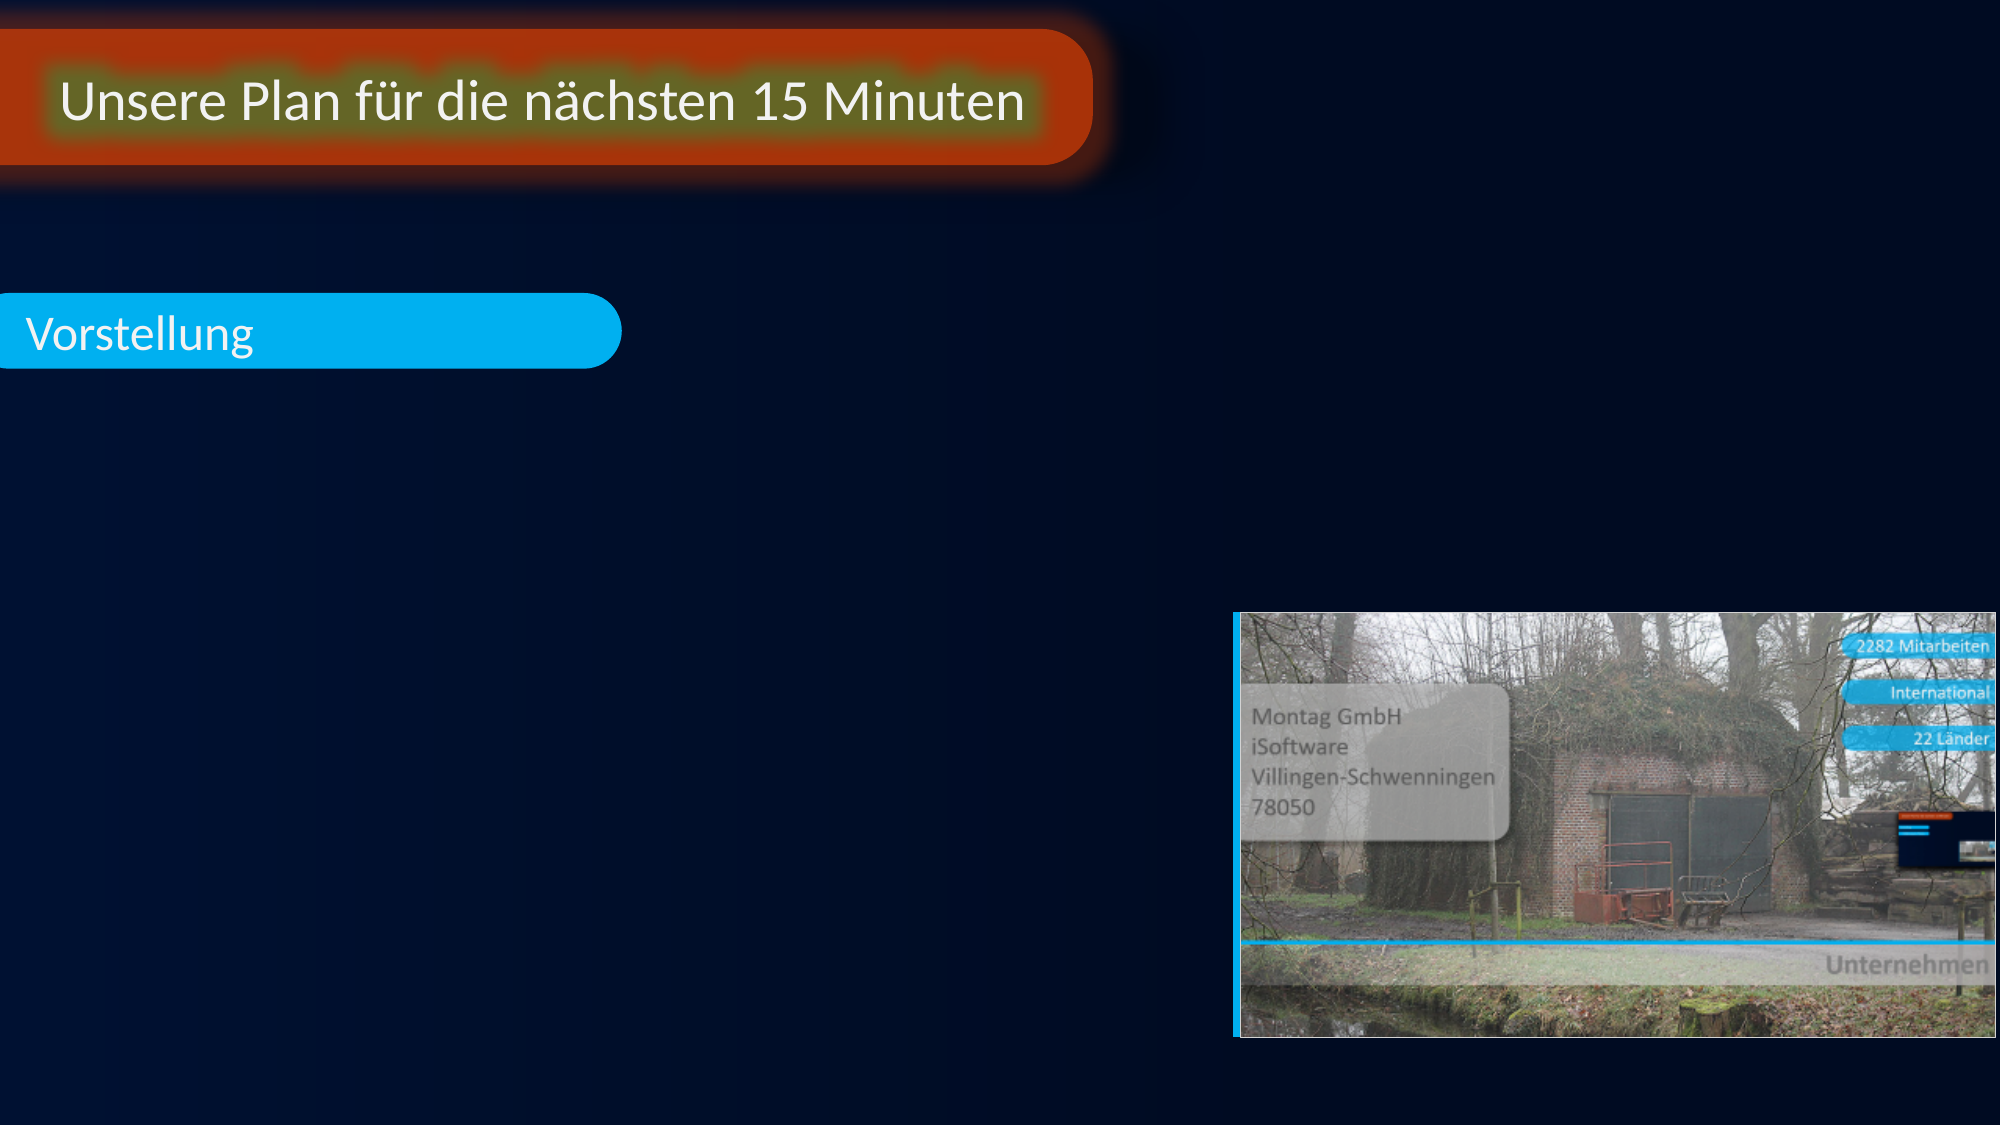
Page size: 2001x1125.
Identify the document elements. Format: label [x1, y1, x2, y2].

picture [1241, 613, 1995, 941]
picture [1241, 945, 1995, 1037]
text_box [0, 292, 622, 369]
text_box [0, 28, 1093, 166]
